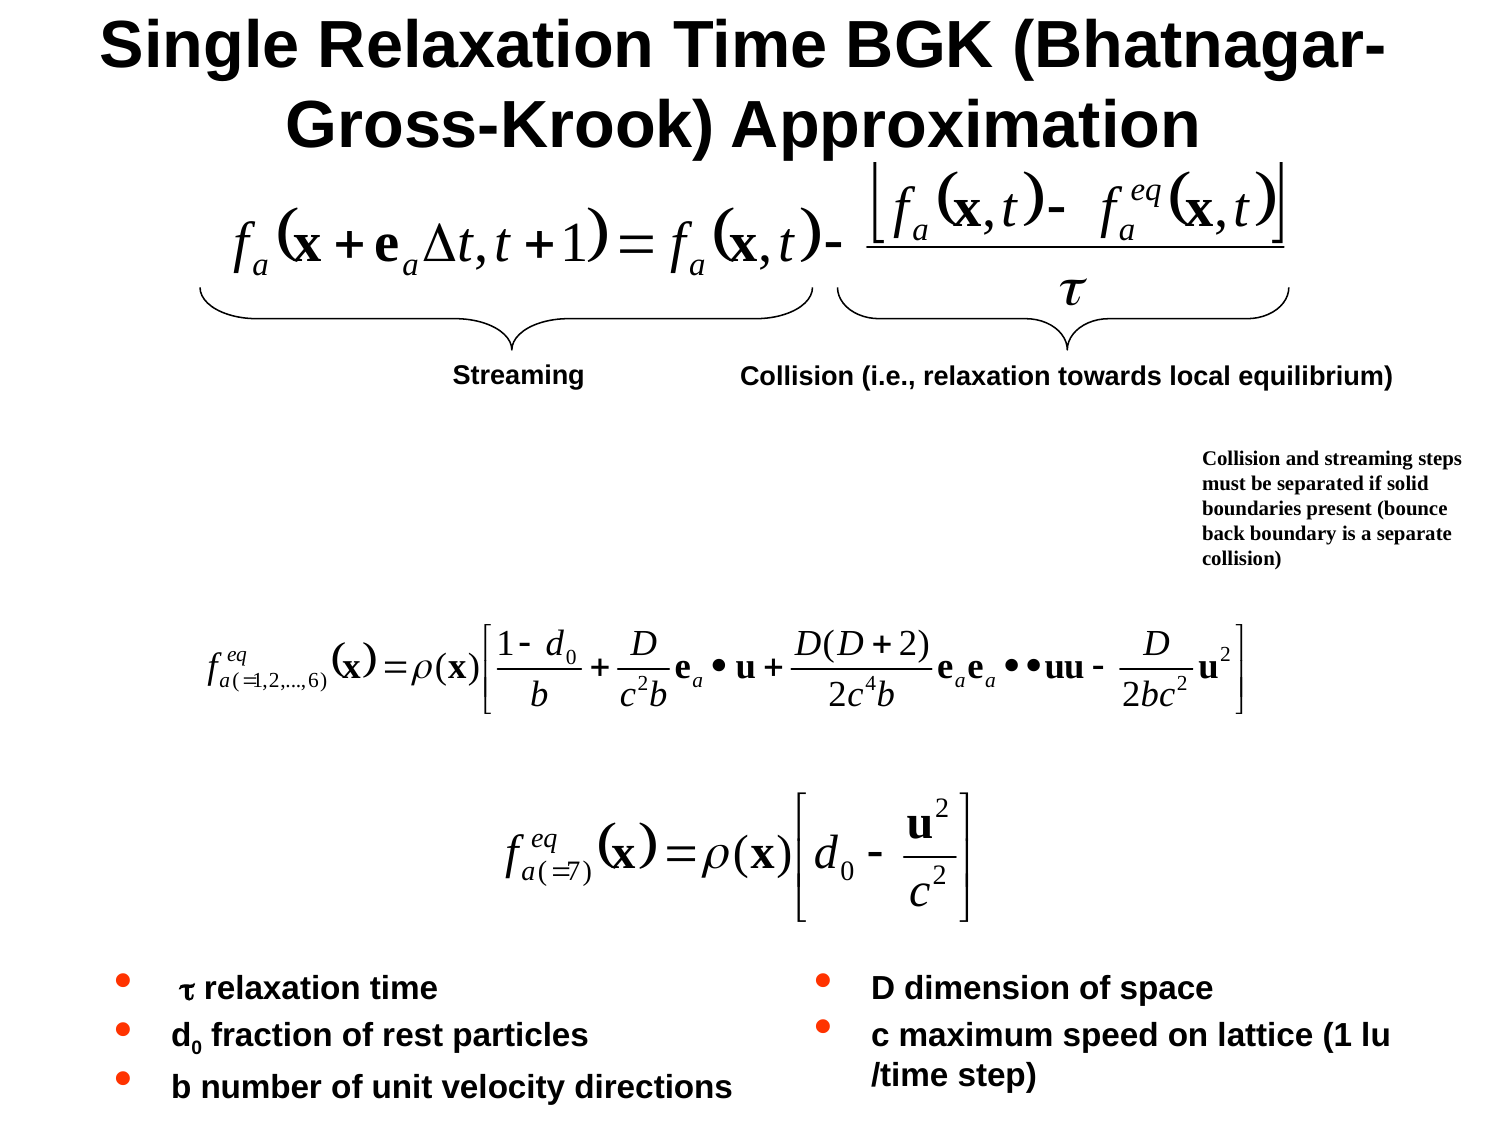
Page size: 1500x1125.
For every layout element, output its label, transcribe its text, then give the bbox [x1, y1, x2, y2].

text_box [1053, 327, 1081, 350]
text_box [488, 780, 987, 934]
text_box Collision and streaming steps must be separated if solid boundaries present (bounce back boundary is a separate collision) [1187, 437, 1500, 578]
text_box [214, 162, 1294, 319]
title Single Relaxation Time BGK (Bhatnagar-Gross-Krook) Approximation [24, 0, 1463, 176]
text_box [493, 327, 530, 349]
text_box Streaming [275, 349, 763, 398]
text_box t relaxation time d0 fraction of rest particles b number of unit velocity directions [99, 912, 775, 1063]
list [194, 616, 1256, 722]
text_box D dimension of space c maximum speed on lattice (1 lu /time step) [799, 912, 1475, 1063]
text_box [200, 287, 208, 304]
text_box Collision (i.e., relaxation towards local equilibrium) [587, 350, 1500, 398]
